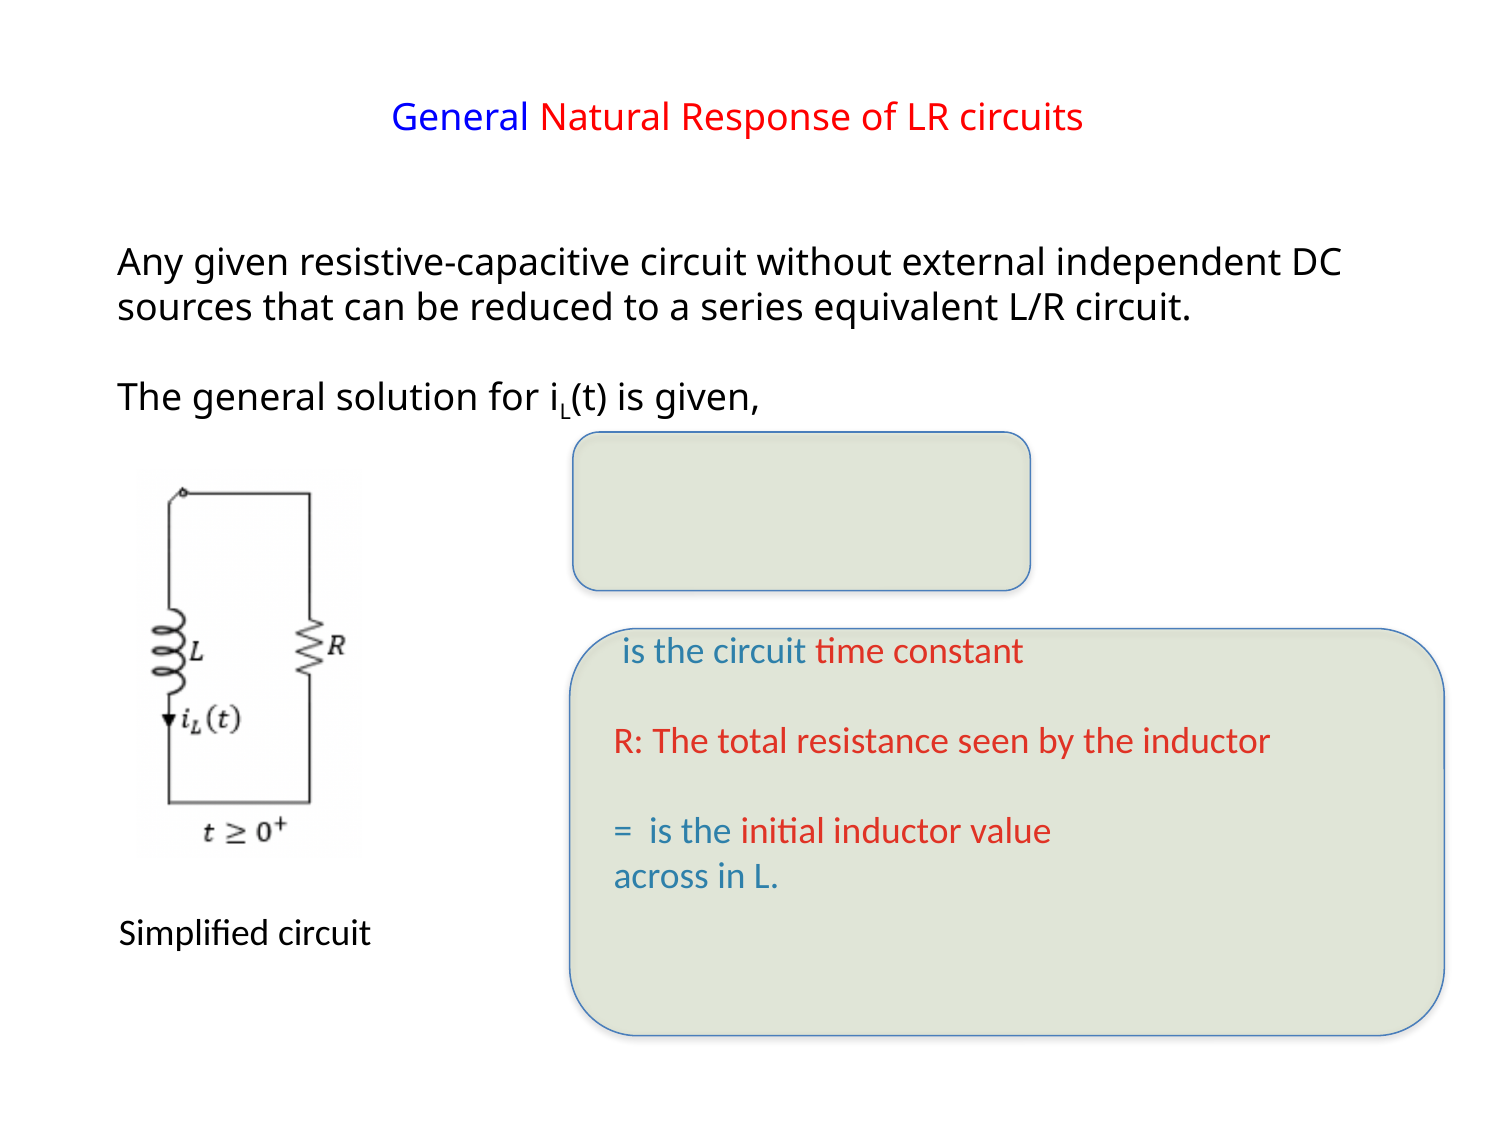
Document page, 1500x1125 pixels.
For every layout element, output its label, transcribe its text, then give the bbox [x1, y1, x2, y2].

text_box [568, 627, 1446, 1037]
text_box [572, 431, 1032, 592]
text_box Any given resistive-capacitive circuit without external independent DC sources that can be reduced to a series equivalent L/R circuit. The general solution for iL(t) is given, [102, 230, 1374, 431]
picture [135, 469, 362, 858]
text_box Simplified circuit [104, 900, 387, 960]
text_box General Natural Response of LR circuits [376, 85, 1100, 145]
